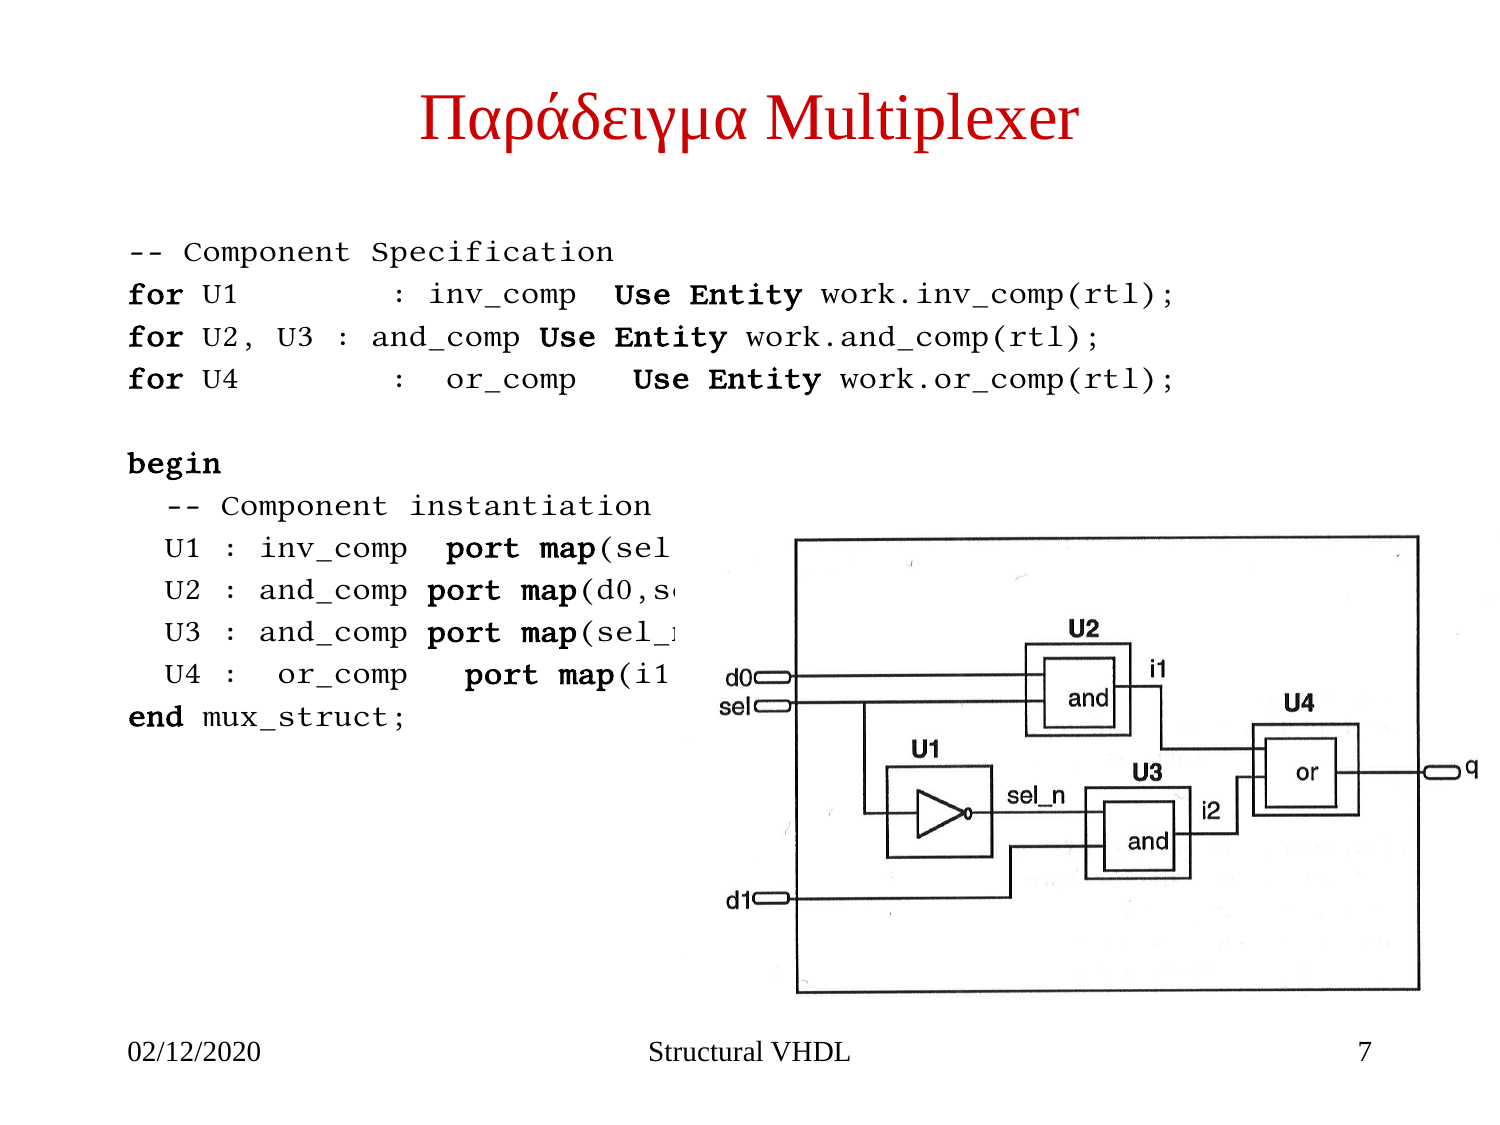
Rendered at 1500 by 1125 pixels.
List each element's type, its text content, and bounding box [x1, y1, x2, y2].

slide_number 154 [1074, 1025, 1388, 1100]
text_box Παράδειγμα Multiplexer [112, 50, 1388, 175]
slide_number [112, 1025, 425, 1100]
footer Structural VHDL [512, 1025, 988, 1100]
text_box -- Component Specification for U1 : inv_comp Use Entity work.inv_comp(rtl); for U2, U3 : and_comp Use Entity work.and_comp(rtl); for U4 : or_comp Use Entity work.or_comp(rtl); begin -- Component instantiation U1 : inv_comp port map(sel,sel_n); U2 : and_comp port map(d0,sel,i1); U3 : and_comp port map(sel_n,d1,i2); U4 : or_comp port map(i1,i2,q); end mux_struct; [112, 224, 1388, 1000]
picture [674, 528, 1500, 1000]
